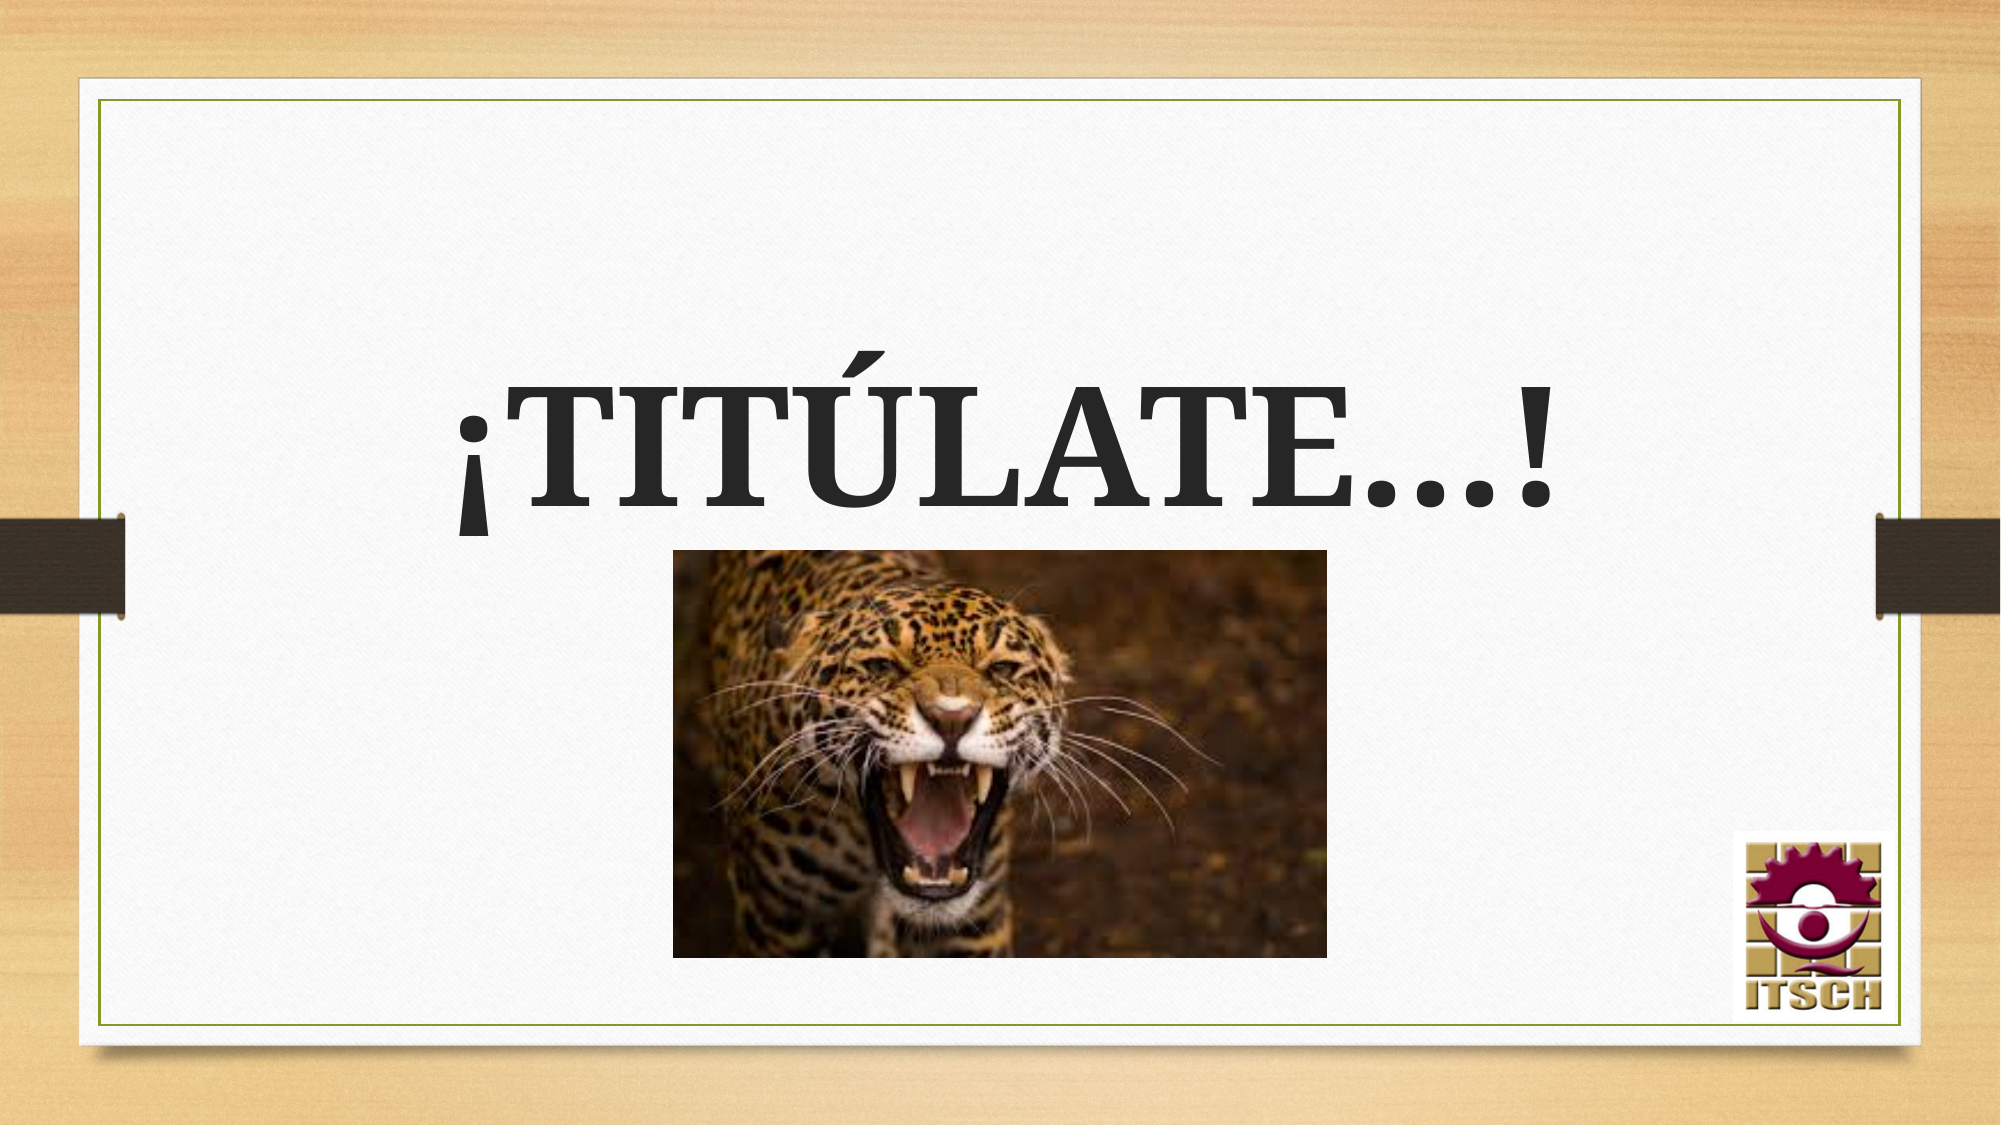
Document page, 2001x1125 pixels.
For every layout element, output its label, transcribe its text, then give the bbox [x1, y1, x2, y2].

picture [0, 0, 2001, 1125]
title ¡TITÚLATE...! [217, 264, 1794, 548]
